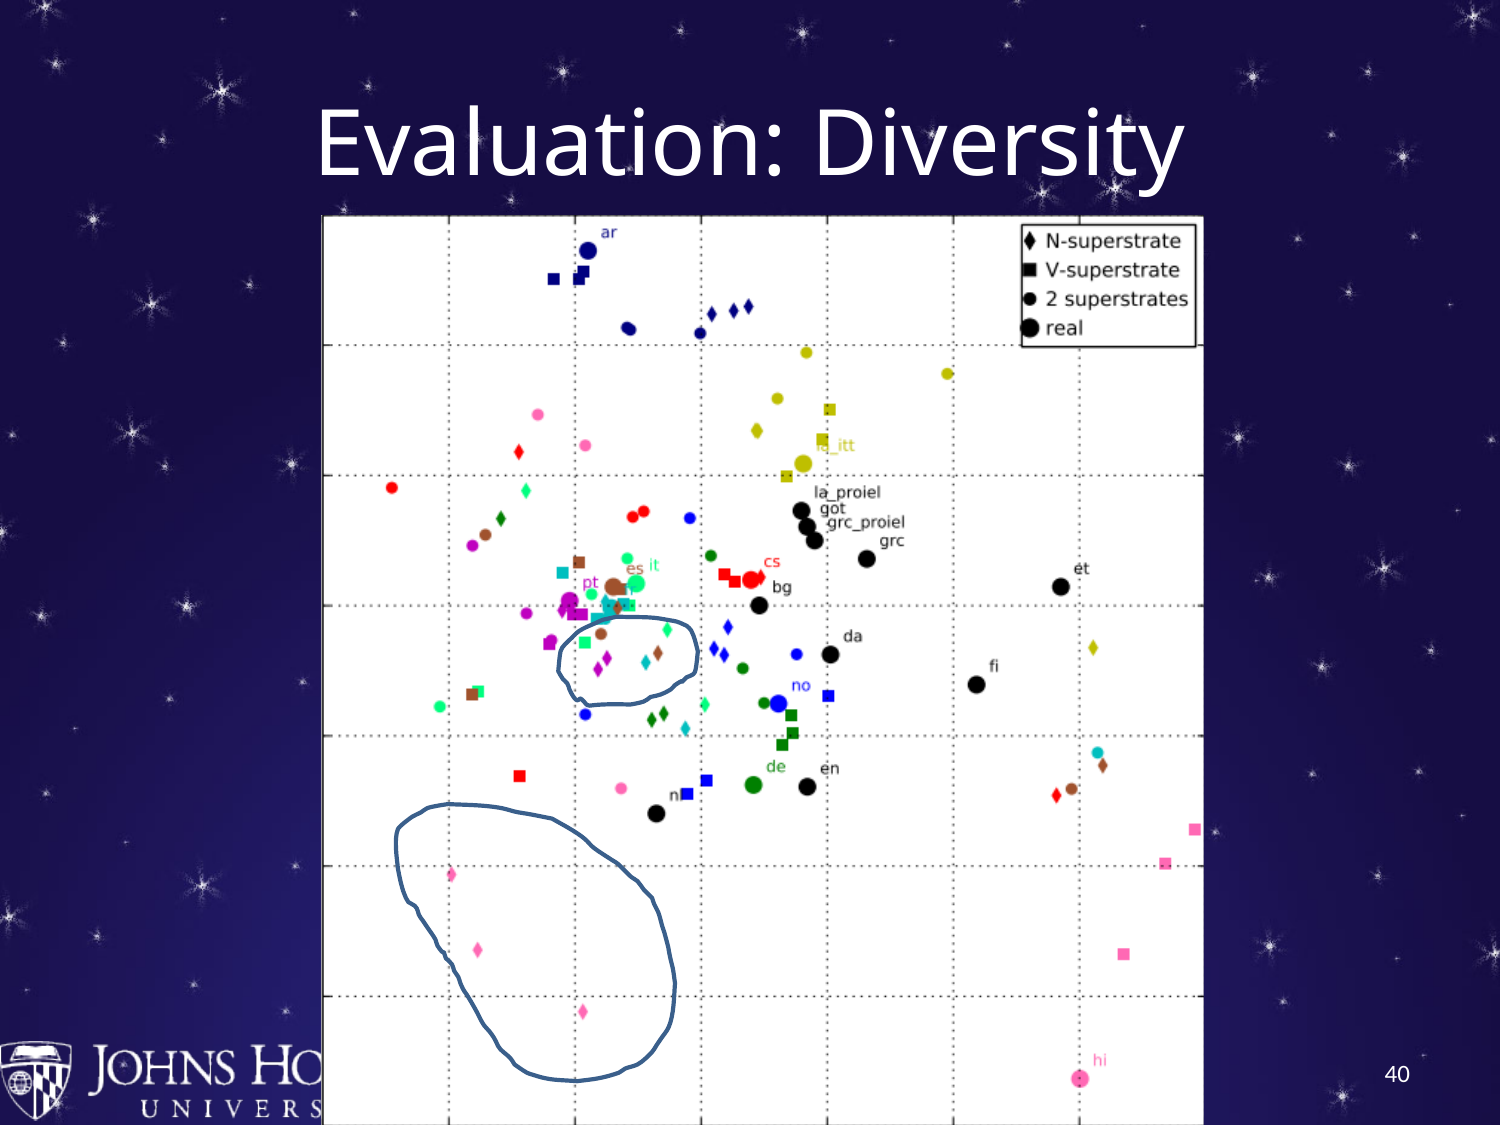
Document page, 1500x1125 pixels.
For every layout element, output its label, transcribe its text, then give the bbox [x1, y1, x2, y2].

slide_number 40 [1209, 1042, 1425, 1103]
picture [0, 0, 1500, 1125]
title Evaluation: Diversity [75, 45, 1425, 233]
